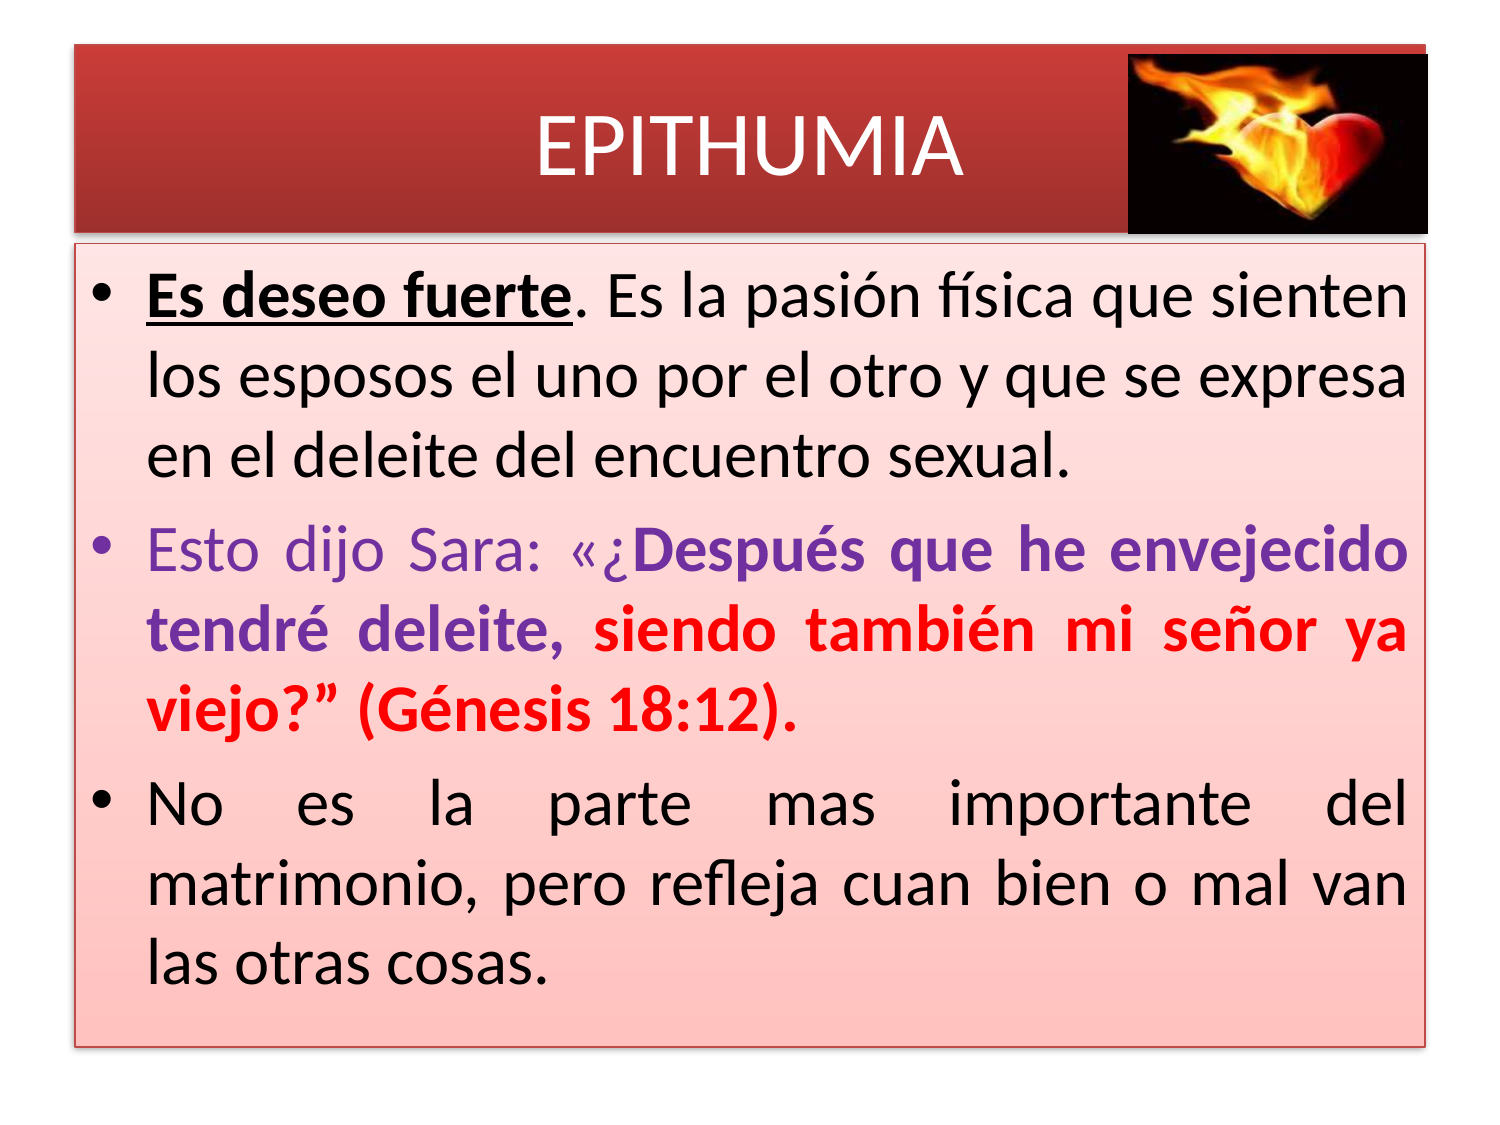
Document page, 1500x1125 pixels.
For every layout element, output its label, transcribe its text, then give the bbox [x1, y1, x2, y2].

list Es deseo fuerte. Es la pasión física que sienten los esposos el uno por el otro y que se expresa en el deleite del encuentro sexual. Esto dijo Sara: «¿Después que he envejecido tendré deleite, siendo también mi señor ya viejo?” (Génesis 18:12). No es la parte mas importante del matrimonio, pero refleja cuan bien o mal van las otras cosas. [74, 243, 1426, 1048]
title EPITHUMIA [74, 44, 1426, 233]
picture [1127, 54, 1429, 234]
